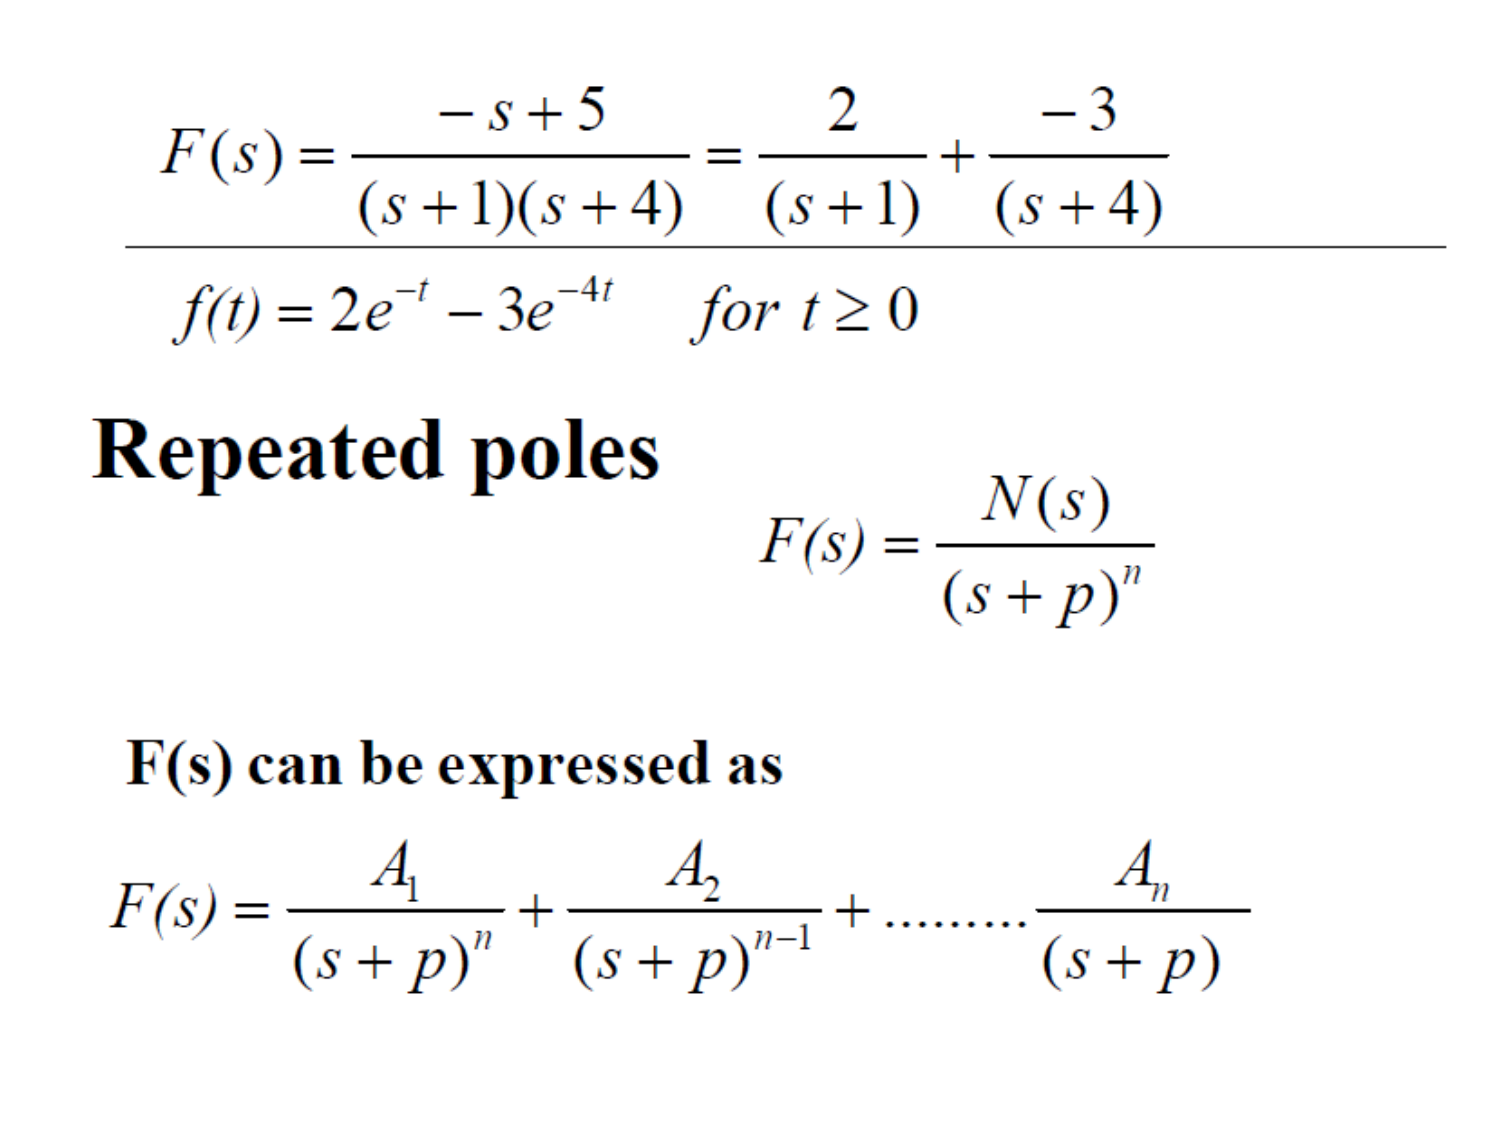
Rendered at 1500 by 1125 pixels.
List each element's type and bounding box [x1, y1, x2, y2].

picture [74, 74, 1463, 1026]
